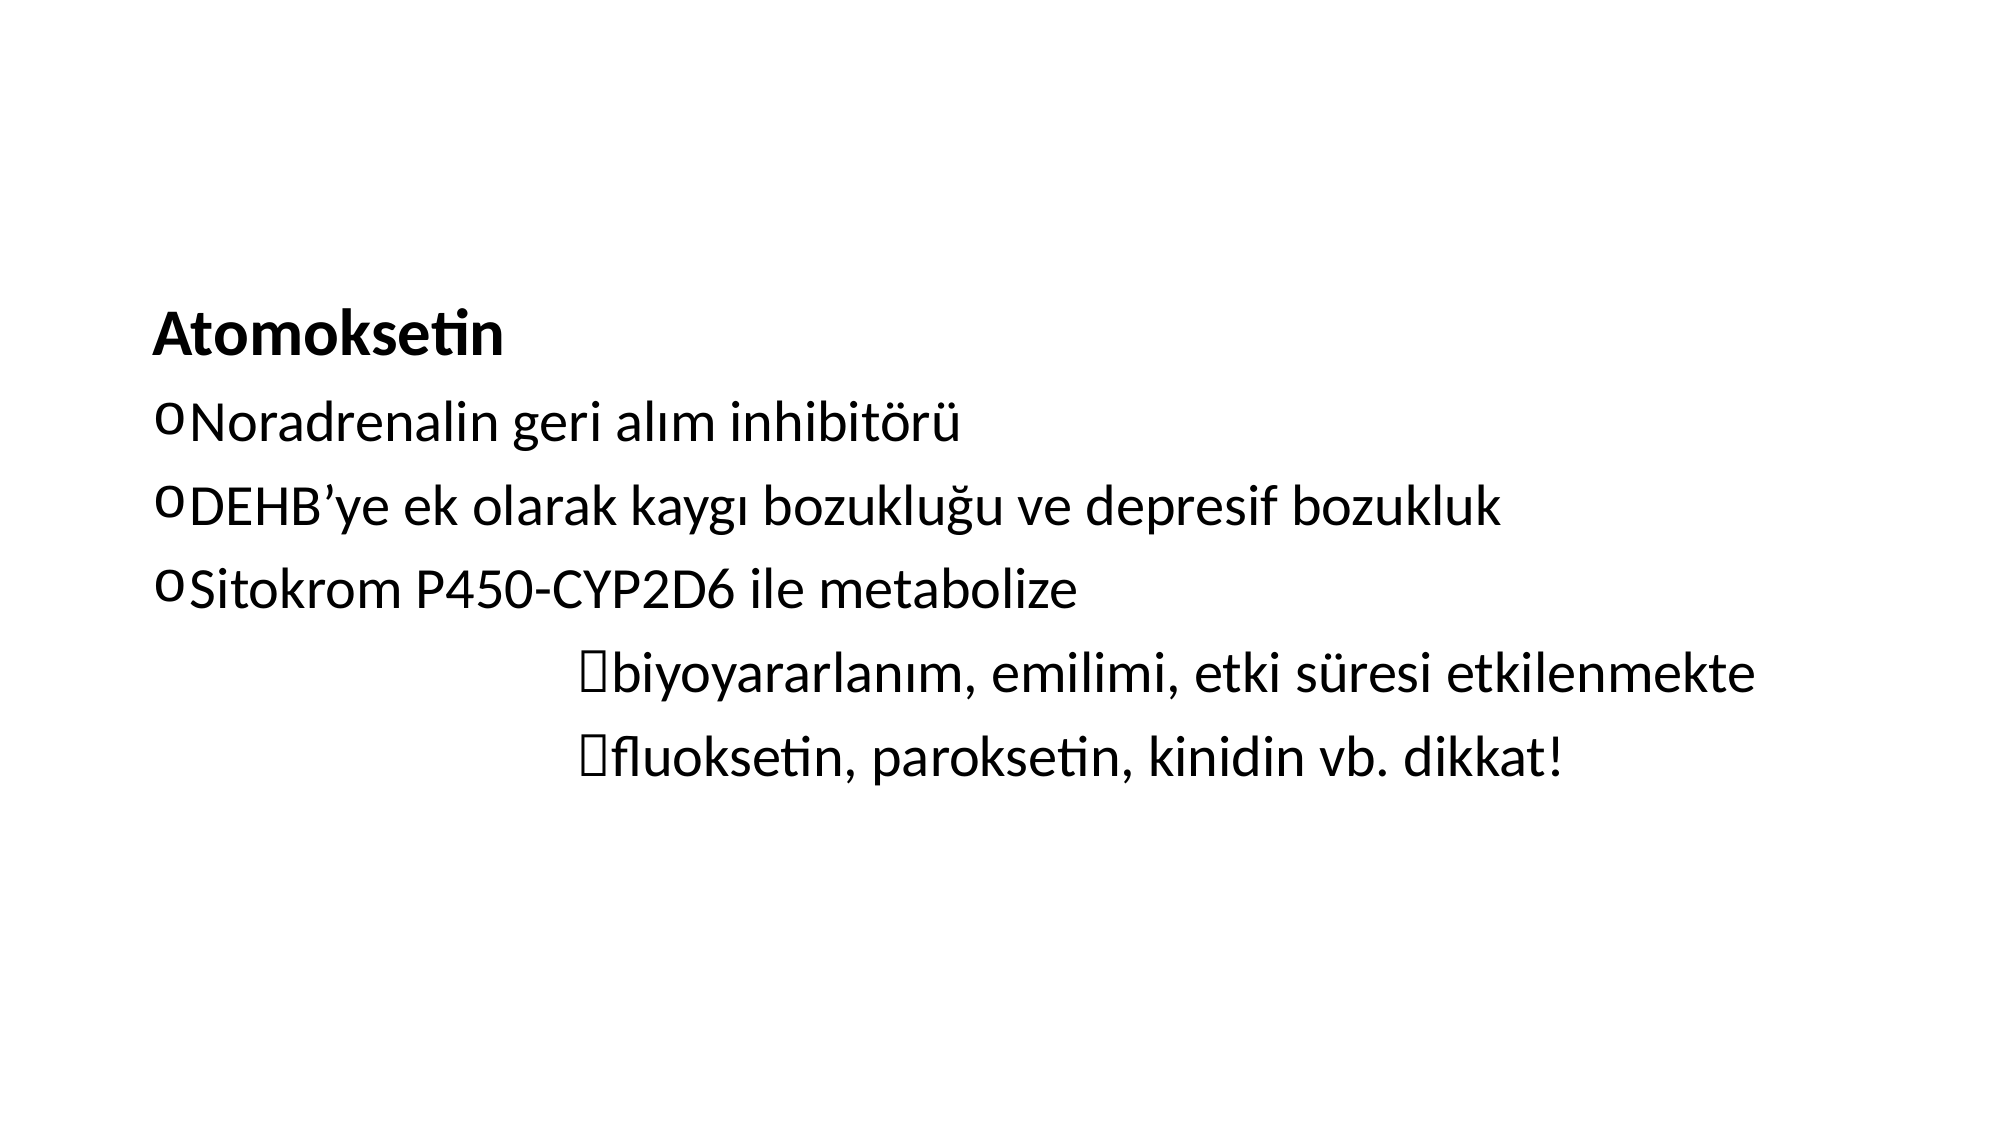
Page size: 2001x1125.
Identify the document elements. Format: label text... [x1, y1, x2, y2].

list Atomoksetin Noradrenalin geri alım inhibitörü DEHB’ye ek olarak kaygı bozukluğu ve depresif bozukluk Sitokrom P450-CYP2D6 ile metabolize biyoyararlanım, emilimi, etki süresi etkilenmekte fluoksetin, paroksetin, kinidin vb. dikkat! [137, 290, 1863, 1014]
